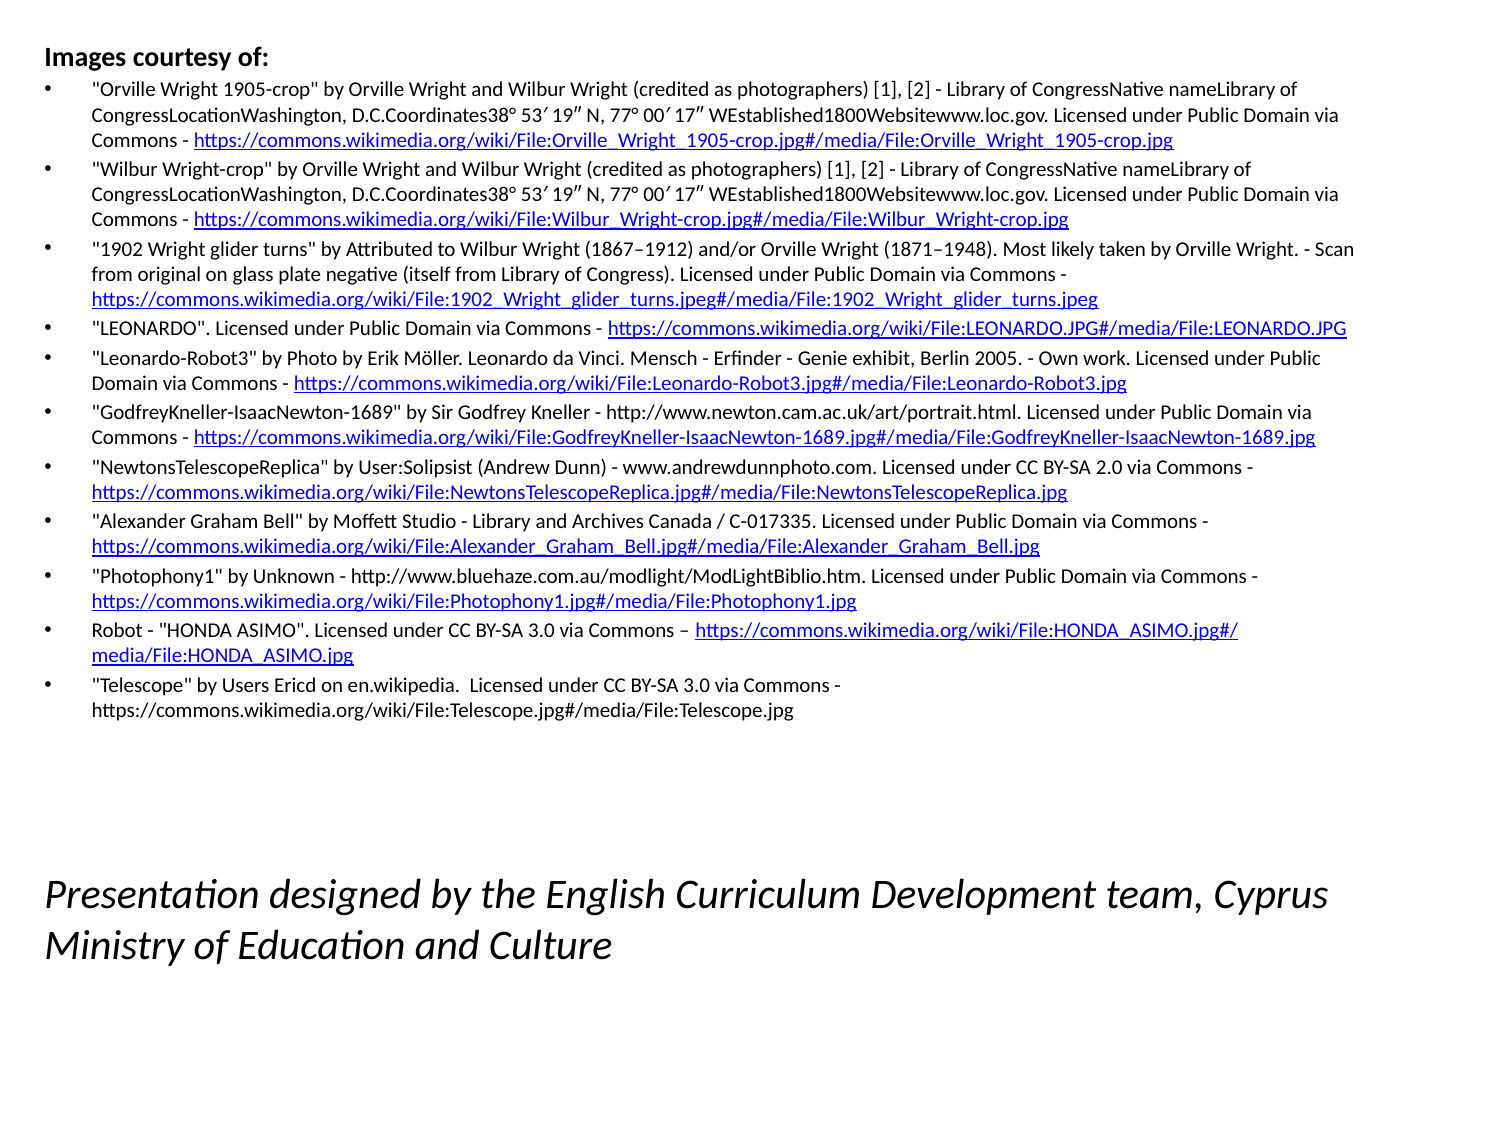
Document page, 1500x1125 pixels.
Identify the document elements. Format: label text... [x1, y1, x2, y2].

list Images courtesy of: "Orville Wright 1905-crop" by Orville Wright and Wilbur Wright (credited as photographers) [1], [2] - Library of CongressNative nameLibrary of CongressLocationWashington, D.C.Coordinates38° 53′ 19″ N, 77° 00′ 17″ WEstablished1800Websitewww.loc.gov. Licensed under Public Domain via Commons - https://commons.wikimedia.org/wiki/File:Orville_Wright_1905-crop.jpg#/media/File:Orville_Wright_1905-crop.jpg "Wilbur Wright-crop" by Orville Wright and Wilbur Wright (credited as photographers) [1], [2] - Library of CongressNative nameLibrary of CongressLocationWashington, D.C.Coordinates38° 53′ 19″ N, 77° 00′ 17″ WEstablished1800Websitewww.loc.gov. Licensed under Public Domain via Commons - https://commons.wikimedia.org/wiki/File:Wilbur_Wright-crop.jpg#/media/File:Wilbur_Wright-crop.jpg "1902 Wright glider turns" by Attributed to Wilbur Wright (1867–1912) and/or Orville Wright (1871–1948). Most likely taken by Orville Wright. - Scan from original on glass plate negative (itself from Library of Congress). Licensed under Public Domain via Commons - https://commons.wikimedia.org/wiki/File:1902_Wright_glider_turns.jpeg#/media/File:1902_Wright_glider_turns.jpeg "LEONARDO". Licensed under Public Domain via Commons - https://commons.wikimedia.org/wiki/File:LEONARDO.JPG#/media/File:LEONARDO.JPG "Leonardo-Robot3" by Photo by Erik Möller. Leonardo da Vinci. Mensch - Erfinder - Genie exhibit, Berlin 2005. - Own work. Licensed under Public Domain via Commons - https://commons.wikimedia.org/wiki/File:Leonardo-Robot3.jpg#/media/File:Leonardo-Robot3.jpg "GodfreyKneller-IsaacNewton-1689" by Sir Godfrey Kneller - http://www.newton.cam.ac.uk/art/portrait.html. Licensed under Public Domain via Commons - https://commons.wikimedia.org/wiki/File:GodfreyKneller-IsaacNewton-1689.jpg#/media/File:GodfreyKneller-IsaacNewton-1689.jpg "NewtonsTelescopeReplica" by User:Solipsist (Andrew Dunn) - www.andrewdunnphoto.com. Licensed under CC BY-SA 2.0 via Commons - https://commons.wikimedia.org/wiki/File:NewtonsTelescopeReplica.jpg#/media/File:NewtonsTelescopeReplica.jpg "Alexander Graham Bell" by Moffett Studio - Library and Archives Canada / C-017335. Licensed under Public Domain via Commons - https://commons.wikimedia.org/wiki/File:Alexander_Graham_Bell.jpg#/media/File:Alexander_Graham_Bell.jpg "Photophony1" by Unknown - http://www.bluehaze.com.au/modlight/ModLightBiblio.htm. Licensed under Public Domain via Commons - https://commons.wikimedia.org/wiki/File:Photophony1.jpg#/media/File:Photophony1.jpg Robot - "HONDA ASIMO". Licensed under CC BY-SA 3.0 via Commons – https://commons.wikimedia.org/wiki/File:HONDA_ASIMO.jpg#/media/File:HONDA_ASIMO.jpg "Telescope" by Users Ericd on en.wikipedia. Licensed under CC BY-SA 3.0 via Commons - https://commons.wikimedia.org/wiki/File:Telescope.jpg#/media/File:Telescope.jpg Presentation designed by the English Curriculum Development team, Cyprus Ministry of Education and Culture [29, 0, 1380, 1028]
